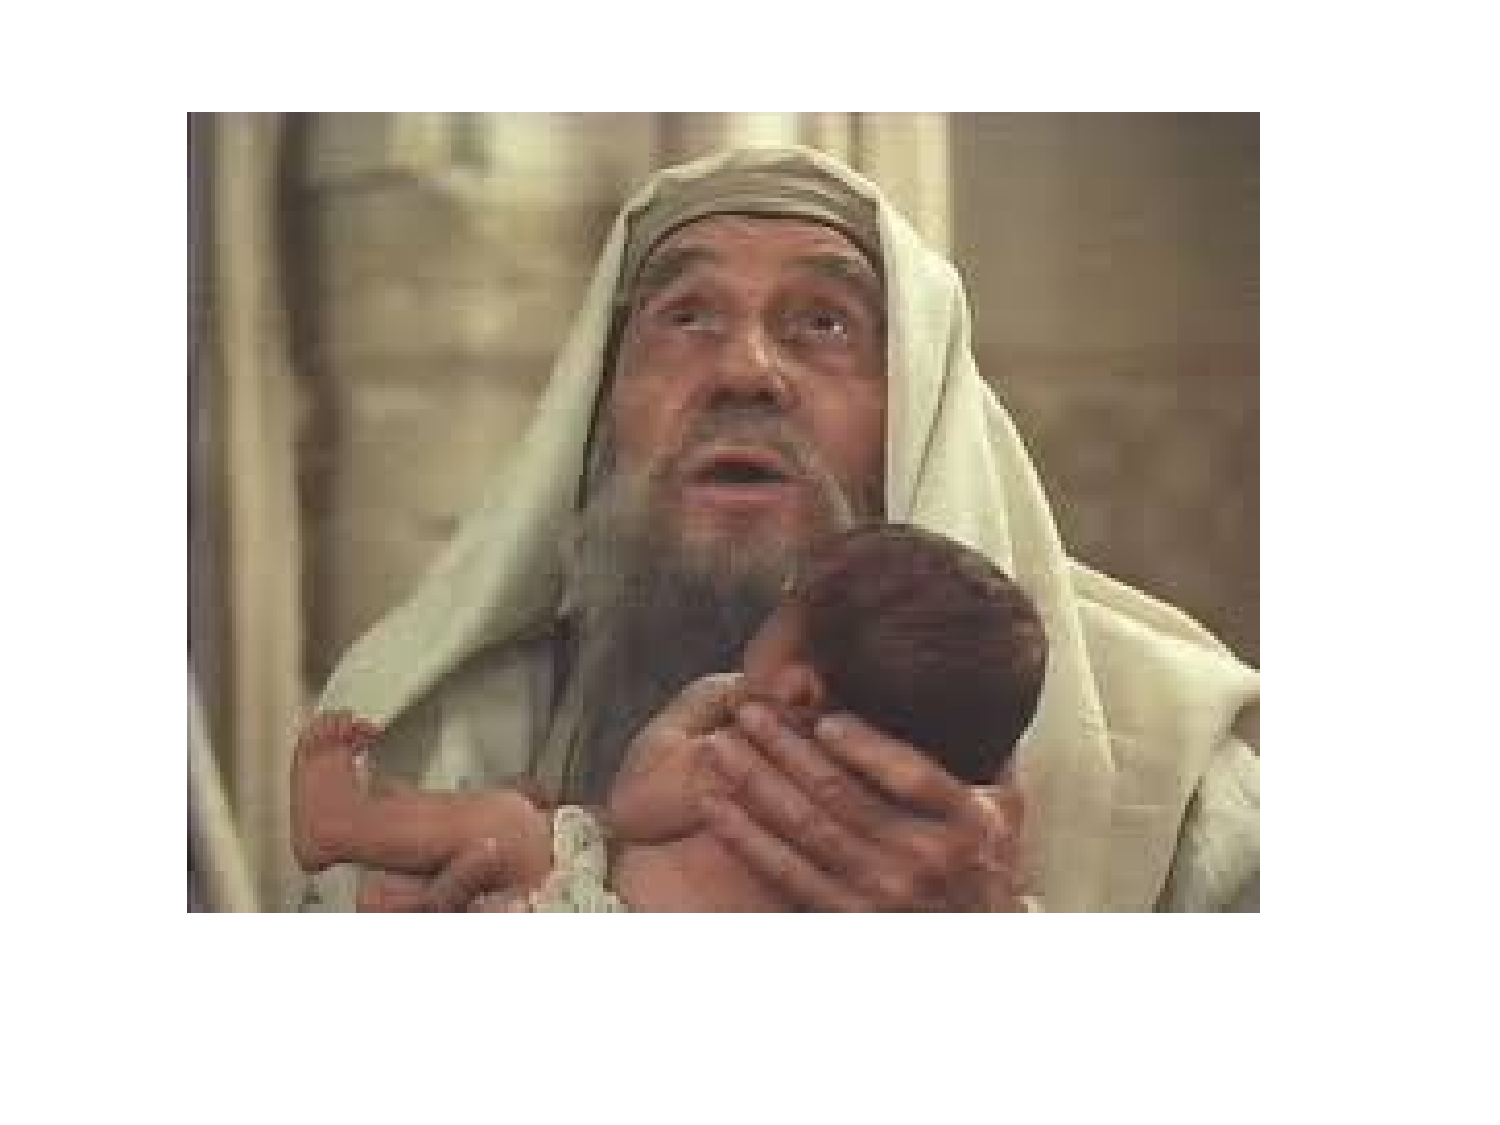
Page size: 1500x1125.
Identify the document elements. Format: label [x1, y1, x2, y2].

picture [187, 112, 1260, 913]
